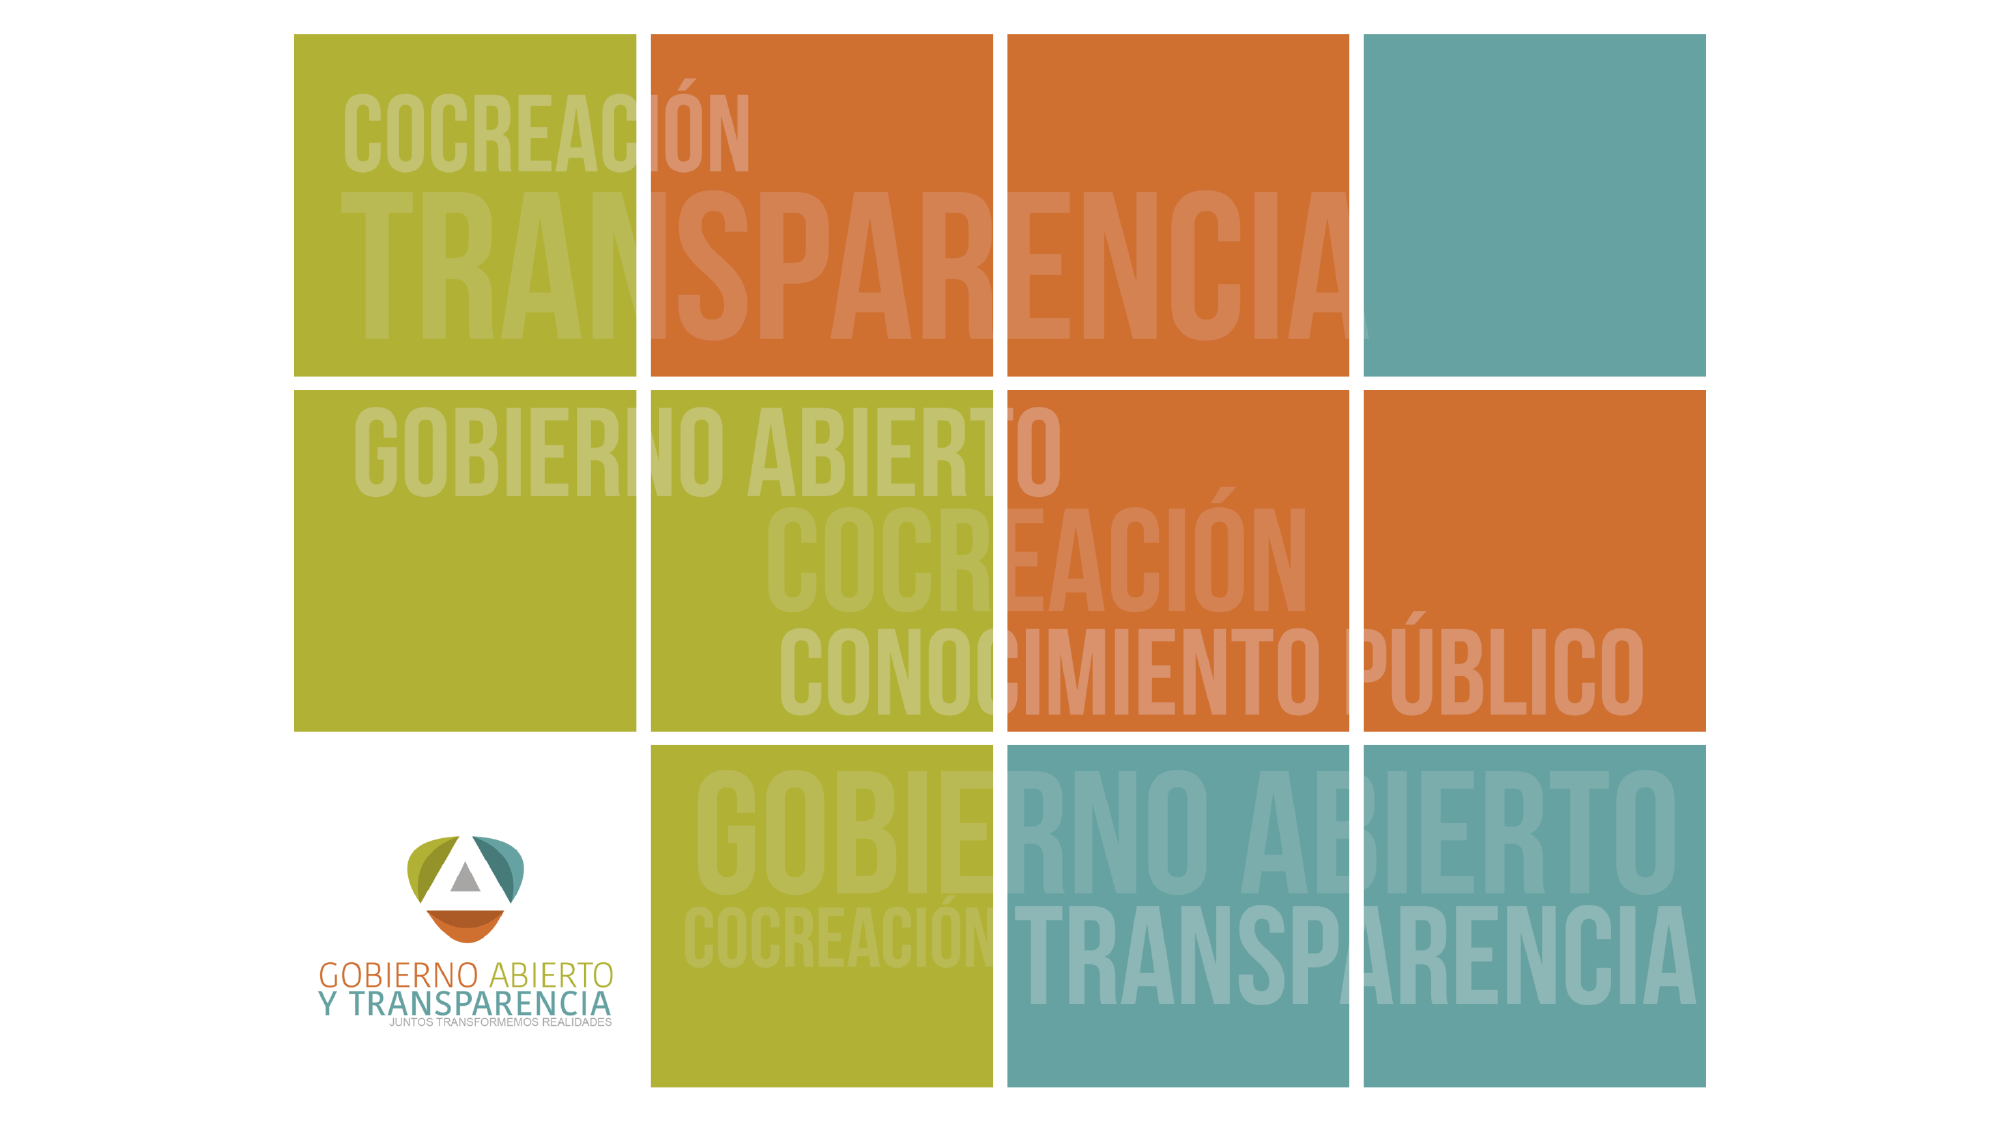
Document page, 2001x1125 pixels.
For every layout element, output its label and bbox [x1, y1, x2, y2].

picture [270, 0, 1727, 1125]
